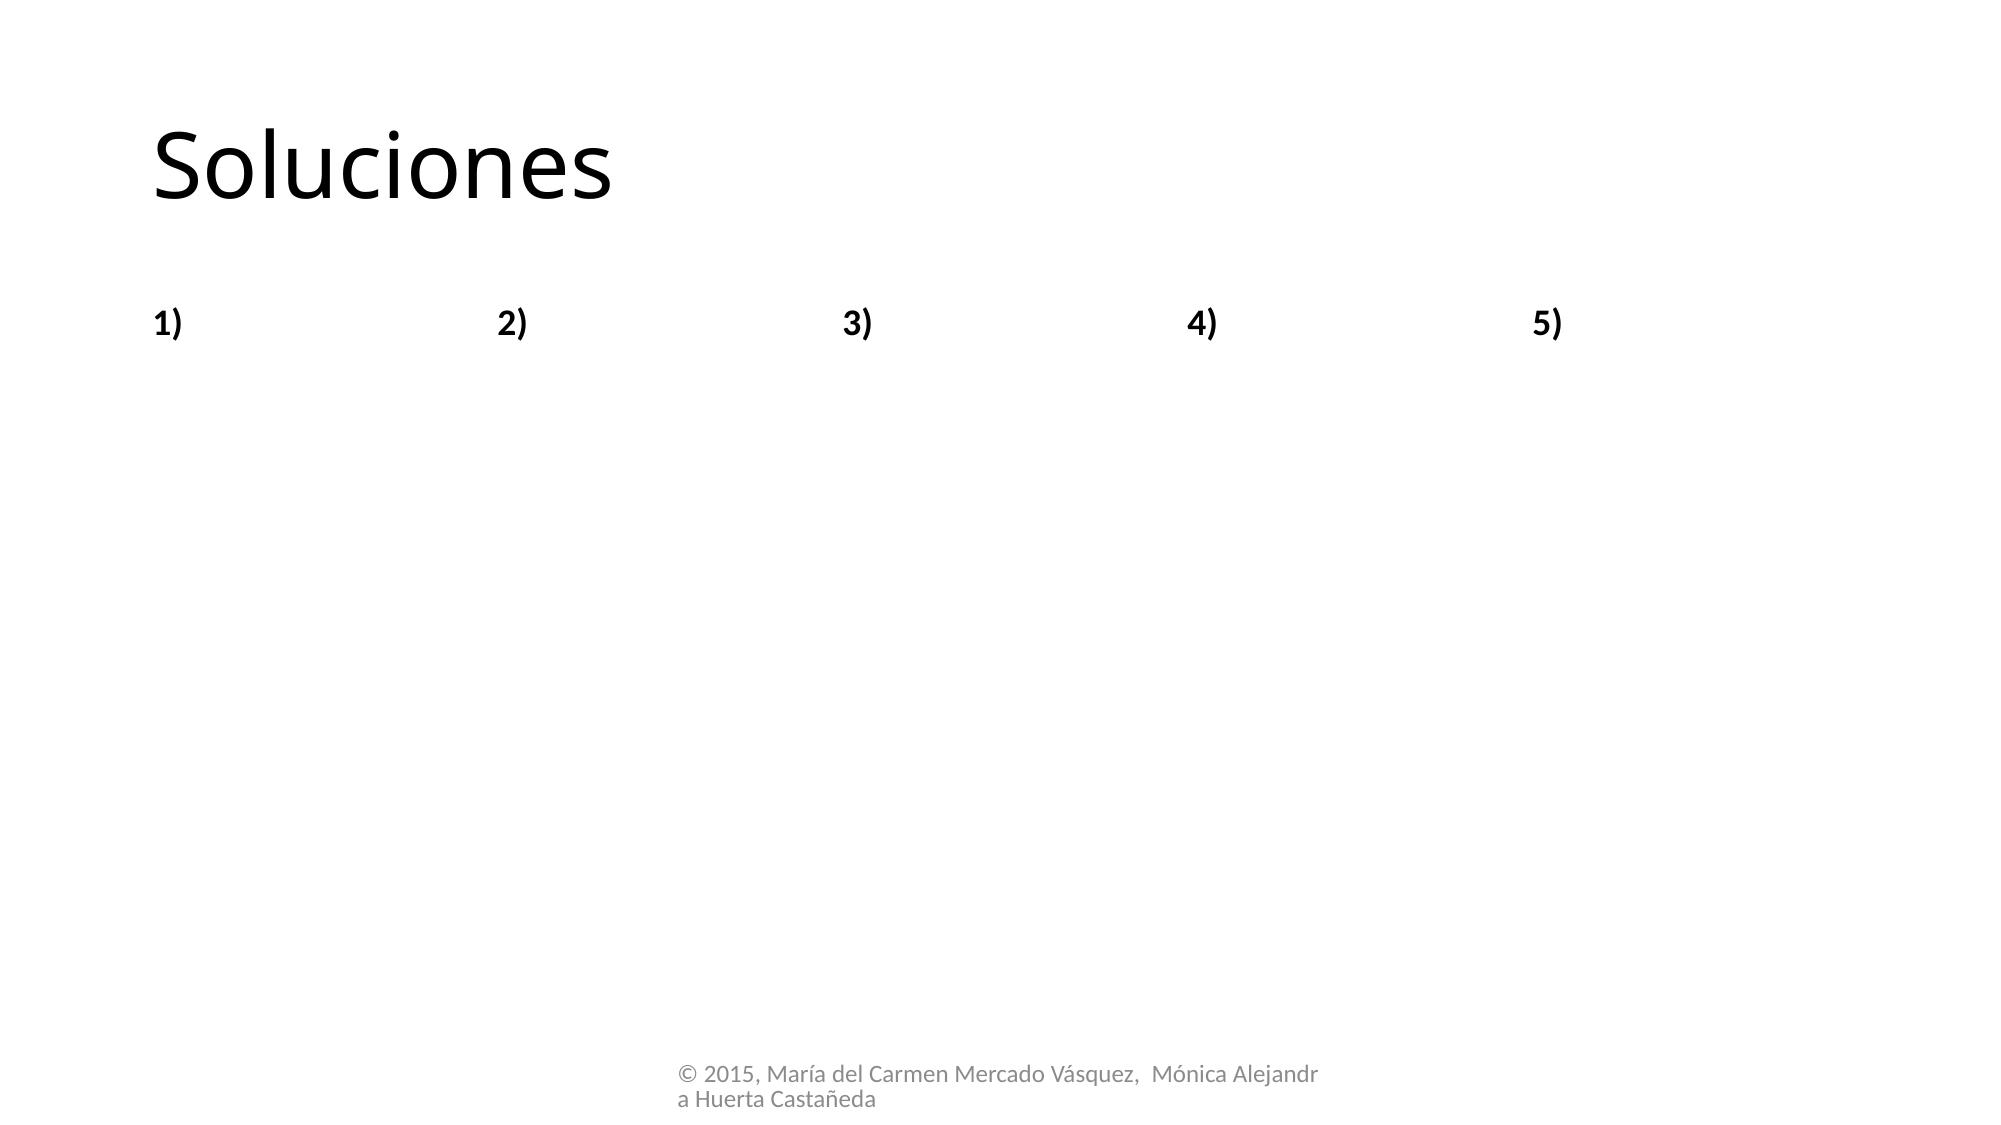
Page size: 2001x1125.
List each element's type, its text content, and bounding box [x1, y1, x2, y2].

footer © 2015, María del Carmen Mercado Vásquez, Mónica Alejandra Huerta Castañeda [662, 1042, 1338, 1103]
title Soluciones [137, 59, 1863, 278]
